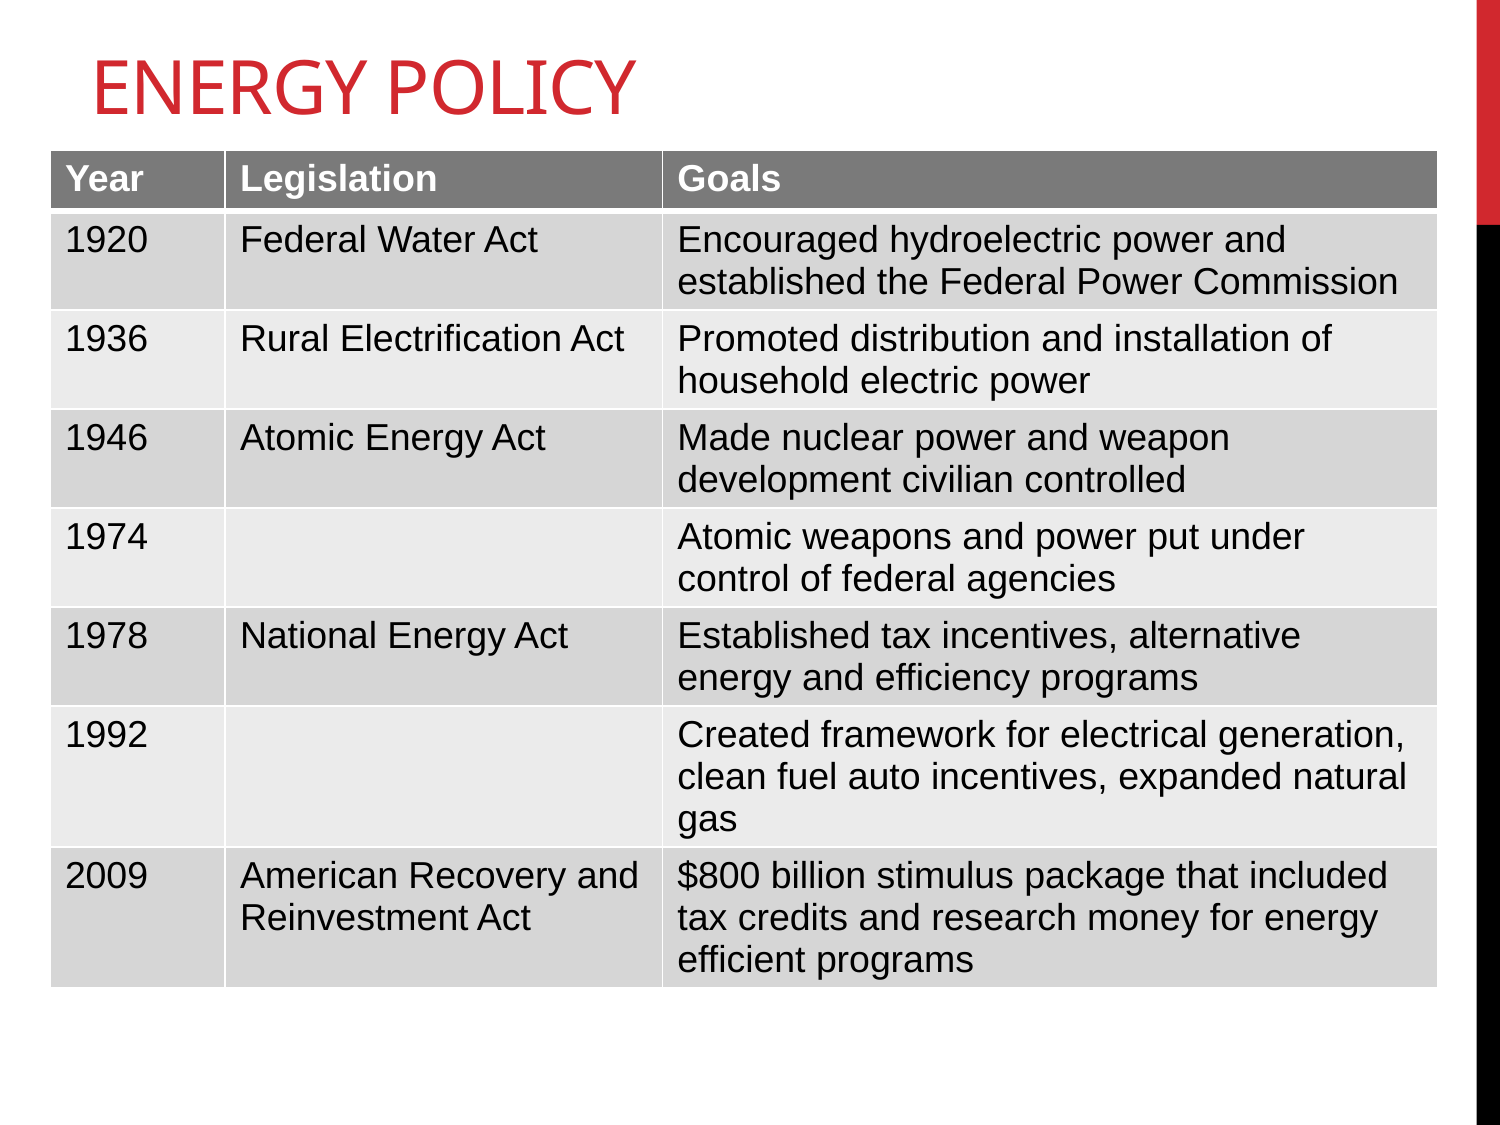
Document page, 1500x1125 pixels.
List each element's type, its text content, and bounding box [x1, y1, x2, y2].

table_cell 1978 [51, 608, 224, 705]
table_cell 1946 [51, 410, 224, 507]
table_cell American Recovery and Reinvestment Act [226, 848, 662, 987]
table_cell 2009 [51, 848, 224, 987]
table_cell [226, 509, 662, 606]
table_header Legislation [226, 151, 662, 208]
table_cell $800 billion stimulus package that included tax credits and research money for energy efficient programs [663, 848, 1437, 987]
table_cell Federal Water Act [226, 214, 662, 309]
table_cell National Energy Act [226, 608, 662, 705]
table_cell Made nuclear power and weapon development civilian controlled [663, 410, 1437, 507]
table_cell Encouraged hydroelectric power and established the Federal Power Commission [663, 214, 1437, 309]
table_cell 1920 [51, 214, 224, 309]
table_cell Promoted distribution and installation of household electric power [663, 311, 1437, 408]
table_cell Created framework for electrical generation, clean fuel auto incentives, expanded natural gas [663, 707, 1437, 846]
table_cell Established tax incentives, alternative energy and efficiency programs [663, 608, 1437, 705]
table_header Year [51, 151, 224, 208]
title Energy Policy [75, 25, 1025, 138]
table_cell Atomic Energy Act [226, 410, 662, 507]
table_cell 1992 [51, 707, 224, 846]
table_cell [226, 707, 662, 846]
table_header Goals [663, 151, 1437, 208]
table_cell Rural Electrification Act [226, 311, 662, 408]
table_cell 1974 [51, 509, 224, 606]
table_cell 1936 [51, 311, 224, 408]
table_cell Atomic weapons and power put under control of federal agencies [663, 509, 1437, 606]
